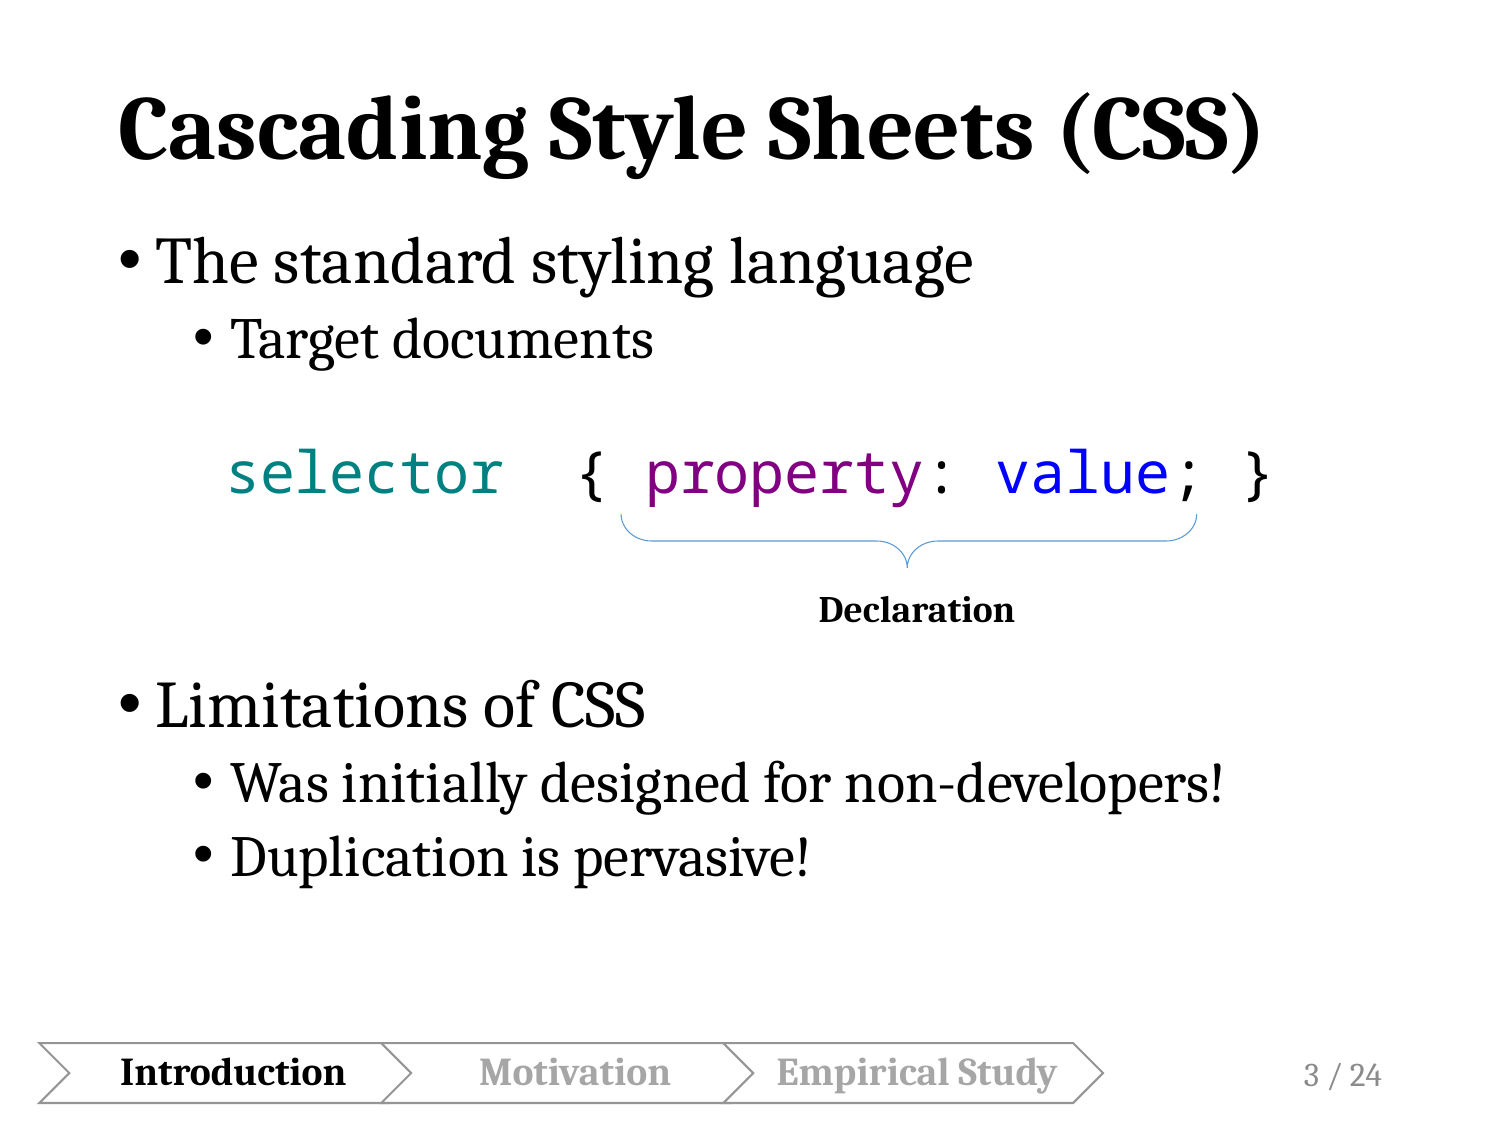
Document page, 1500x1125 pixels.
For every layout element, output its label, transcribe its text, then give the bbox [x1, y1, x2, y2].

slide_number 3 / 24 [1059, 1042, 1397, 1103]
text_box Declaration [803, 577, 1031, 638]
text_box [38, 1043, 1104, 1104]
text_box selector { property: value; } [210, 428, 1290, 513]
text_box [620, 514, 1198, 568]
title Cascading Style Sheets (CSS) [103, 59, 1397, 200]
list The standard styling language Target documents Limitations of CSS Was initially designed for non-developers! Duplication is pervasive! [103, 218, 1397, 963]
